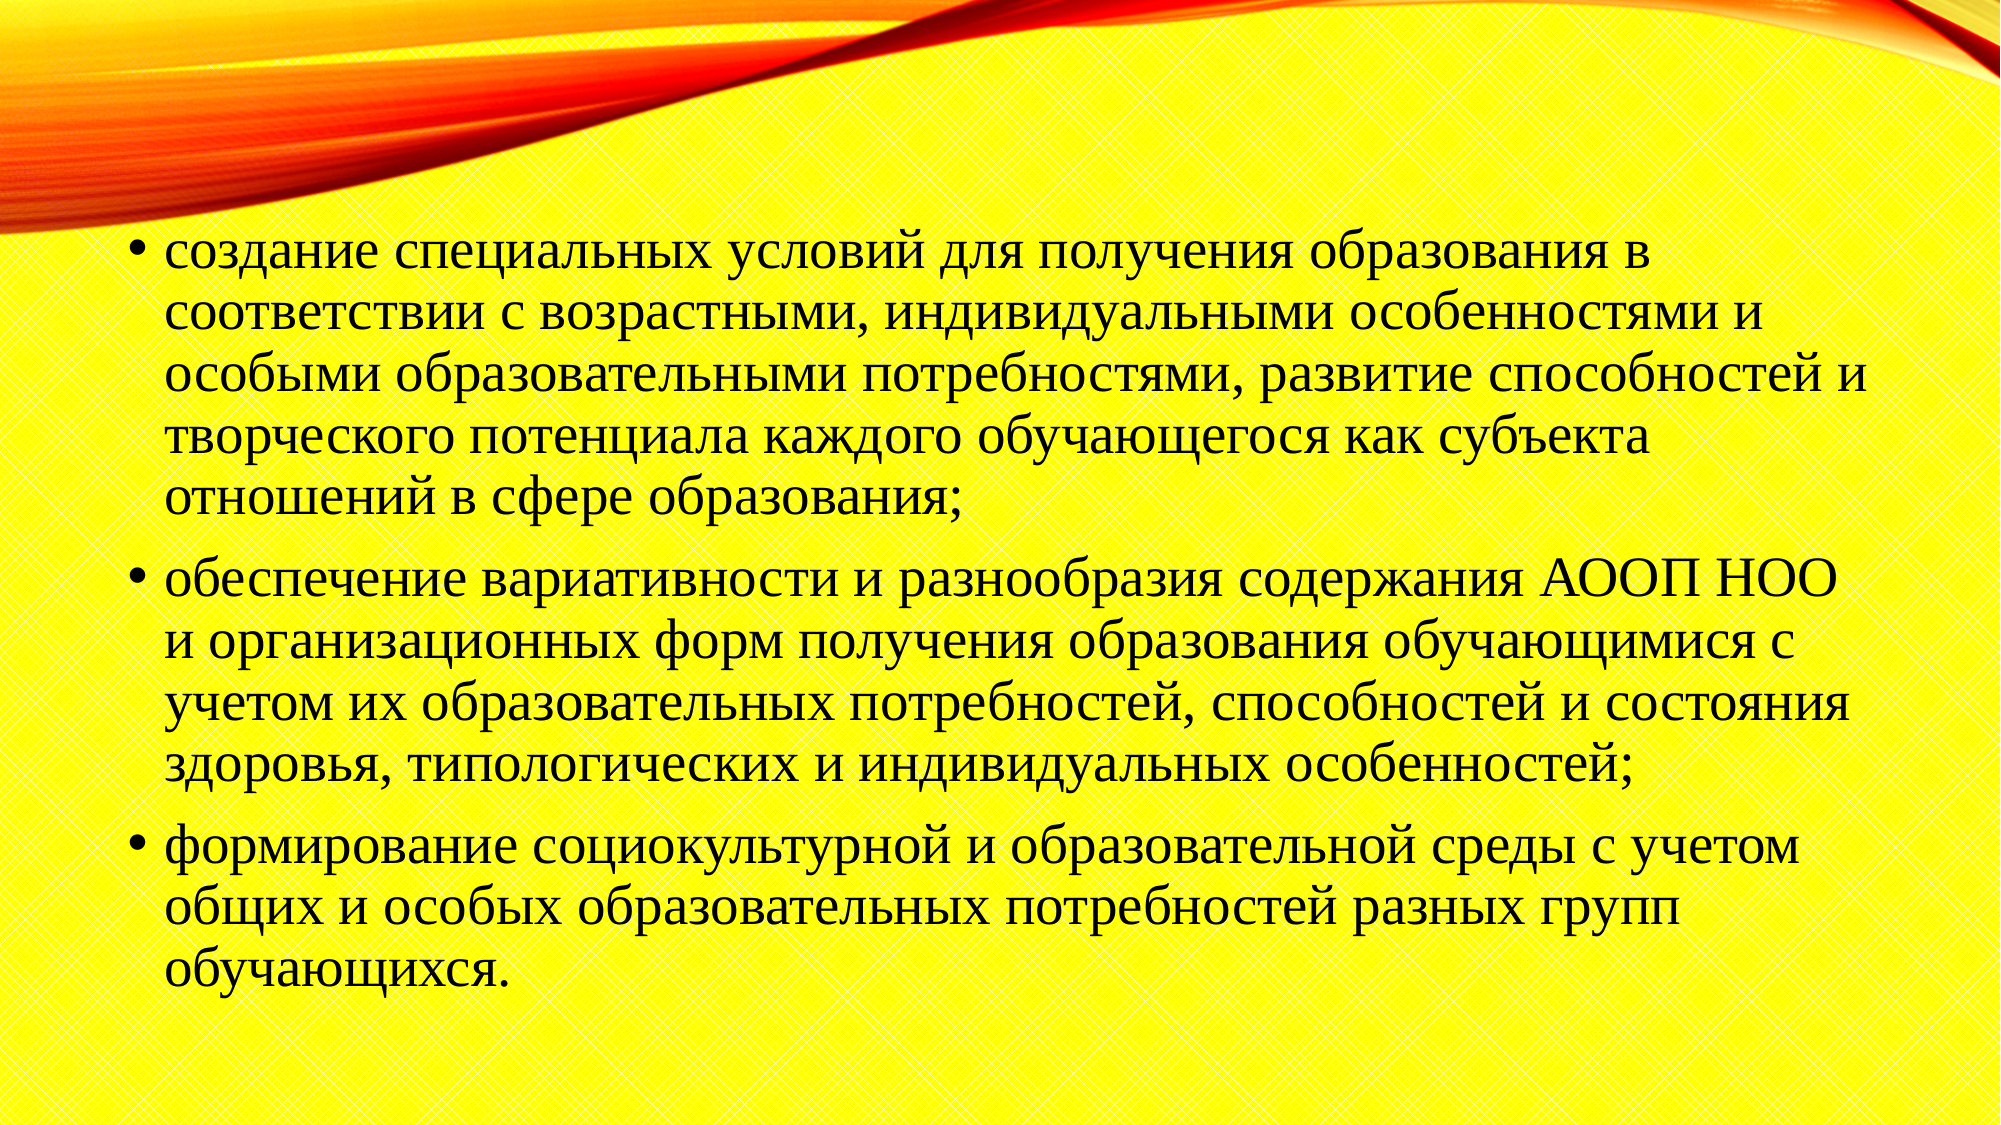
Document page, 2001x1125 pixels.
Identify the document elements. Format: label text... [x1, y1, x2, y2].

list создание специальных условий для получения образования в соответствии с возрастными, индивидуальными особенностями и особыми образовательными потребностями, развитие способностей и творческого потенциала каждого обучающегося как субъекта отношений в сфере образования; обеспечение вариативности и разнообразия содержания АООП НОО и организационных форм получения образования обучающимися с учетом их образовательных потребностей, способностей и состояния здоровья, типологических и индивидуальных особенностей; формирование социокультурной и образовательной среды с учетом общих и особых образовательных потребностей разных групп обучающихся. [112, 211, 1888, 1021]
picture [0, 0, 2000, 237]
